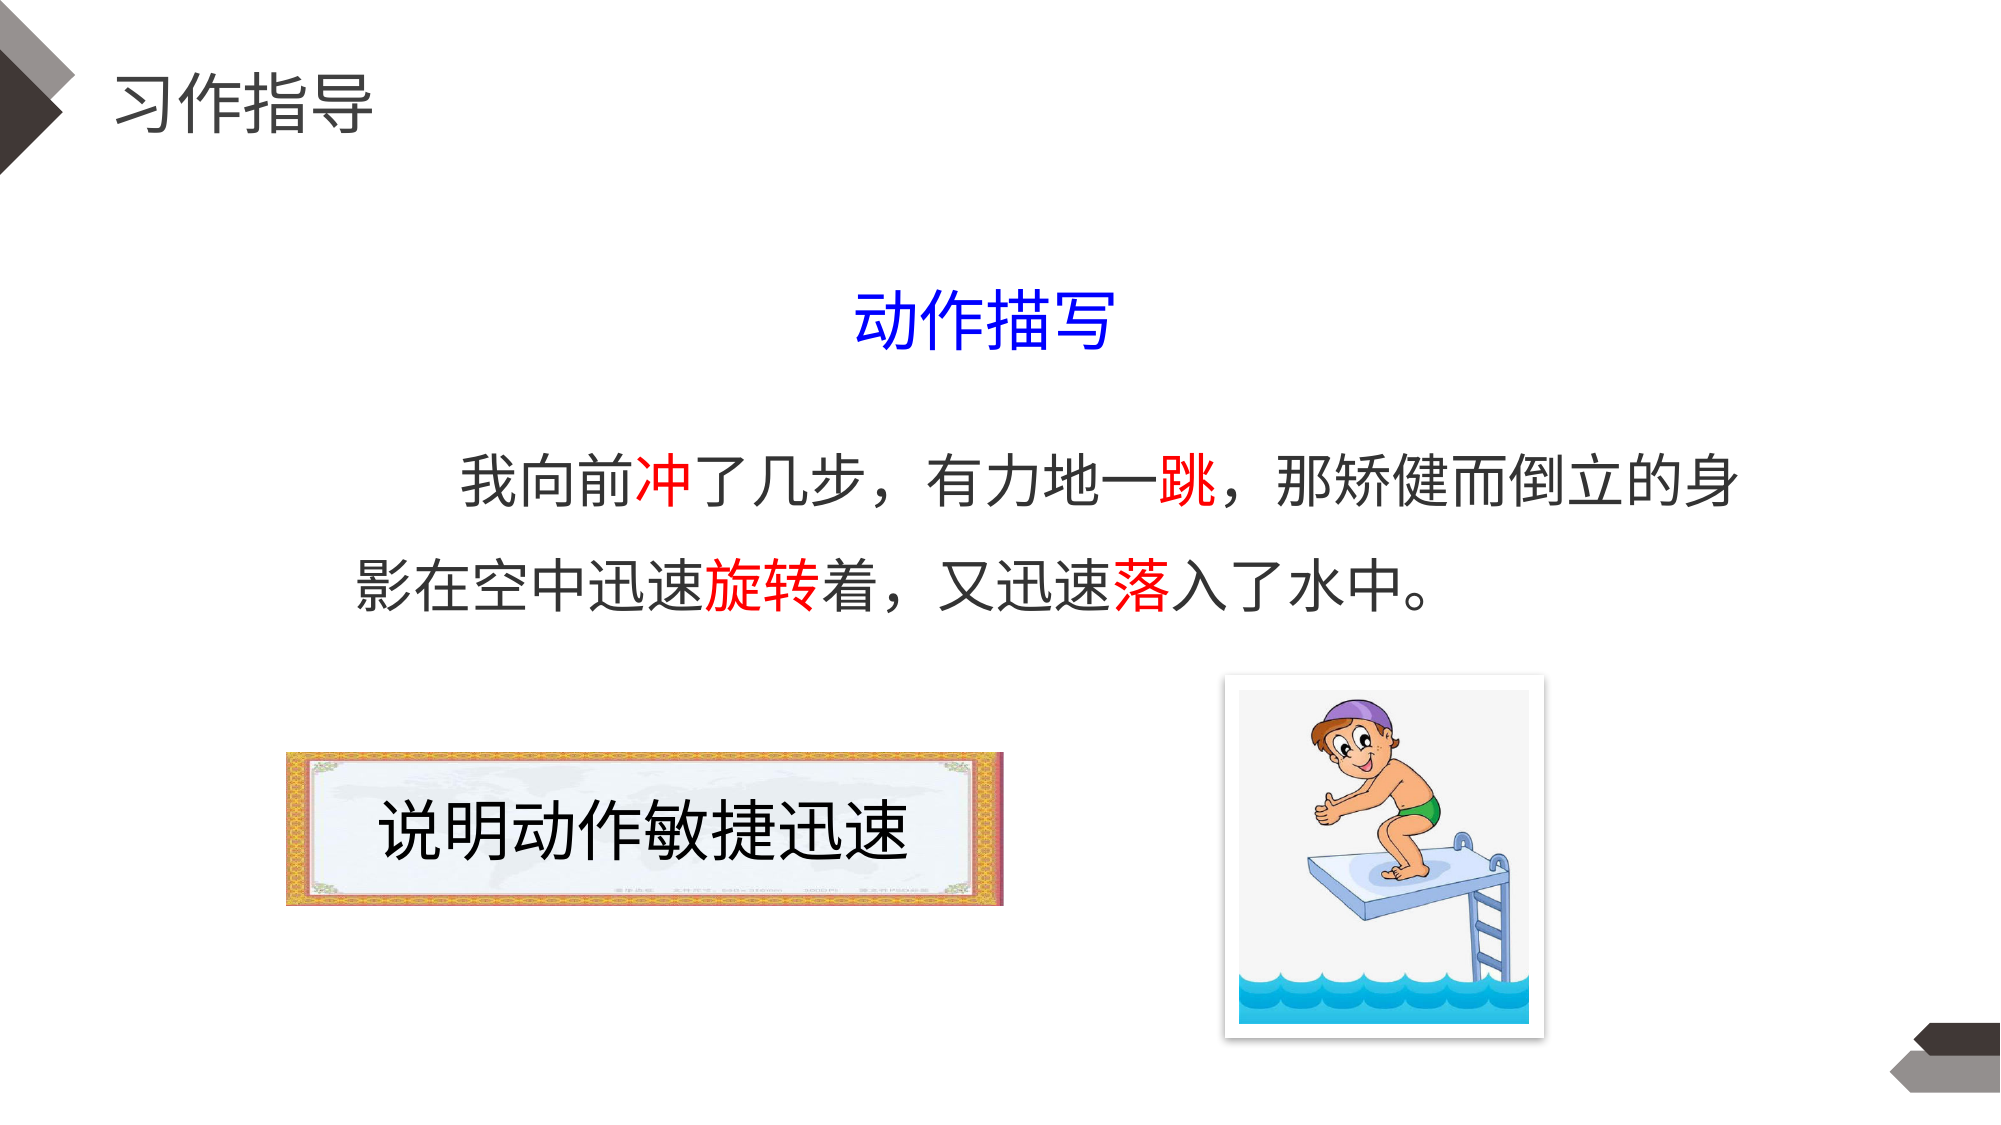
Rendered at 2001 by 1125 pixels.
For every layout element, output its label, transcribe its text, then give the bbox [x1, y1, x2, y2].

text_box 动作描写 [814, 271, 1157, 366]
picture [1239, 689, 1530, 993]
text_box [285, 752, 1004, 906]
text_box 我向前冲了几步，有力地一跳，那矫健而倒立的身影在空中迅速旋转着，又迅速落入了水中。 [340, 401, 1761, 627]
picture [1239, 1002, 1530, 1024]
text_box 习作指导 [94, 54, 772, 150]
